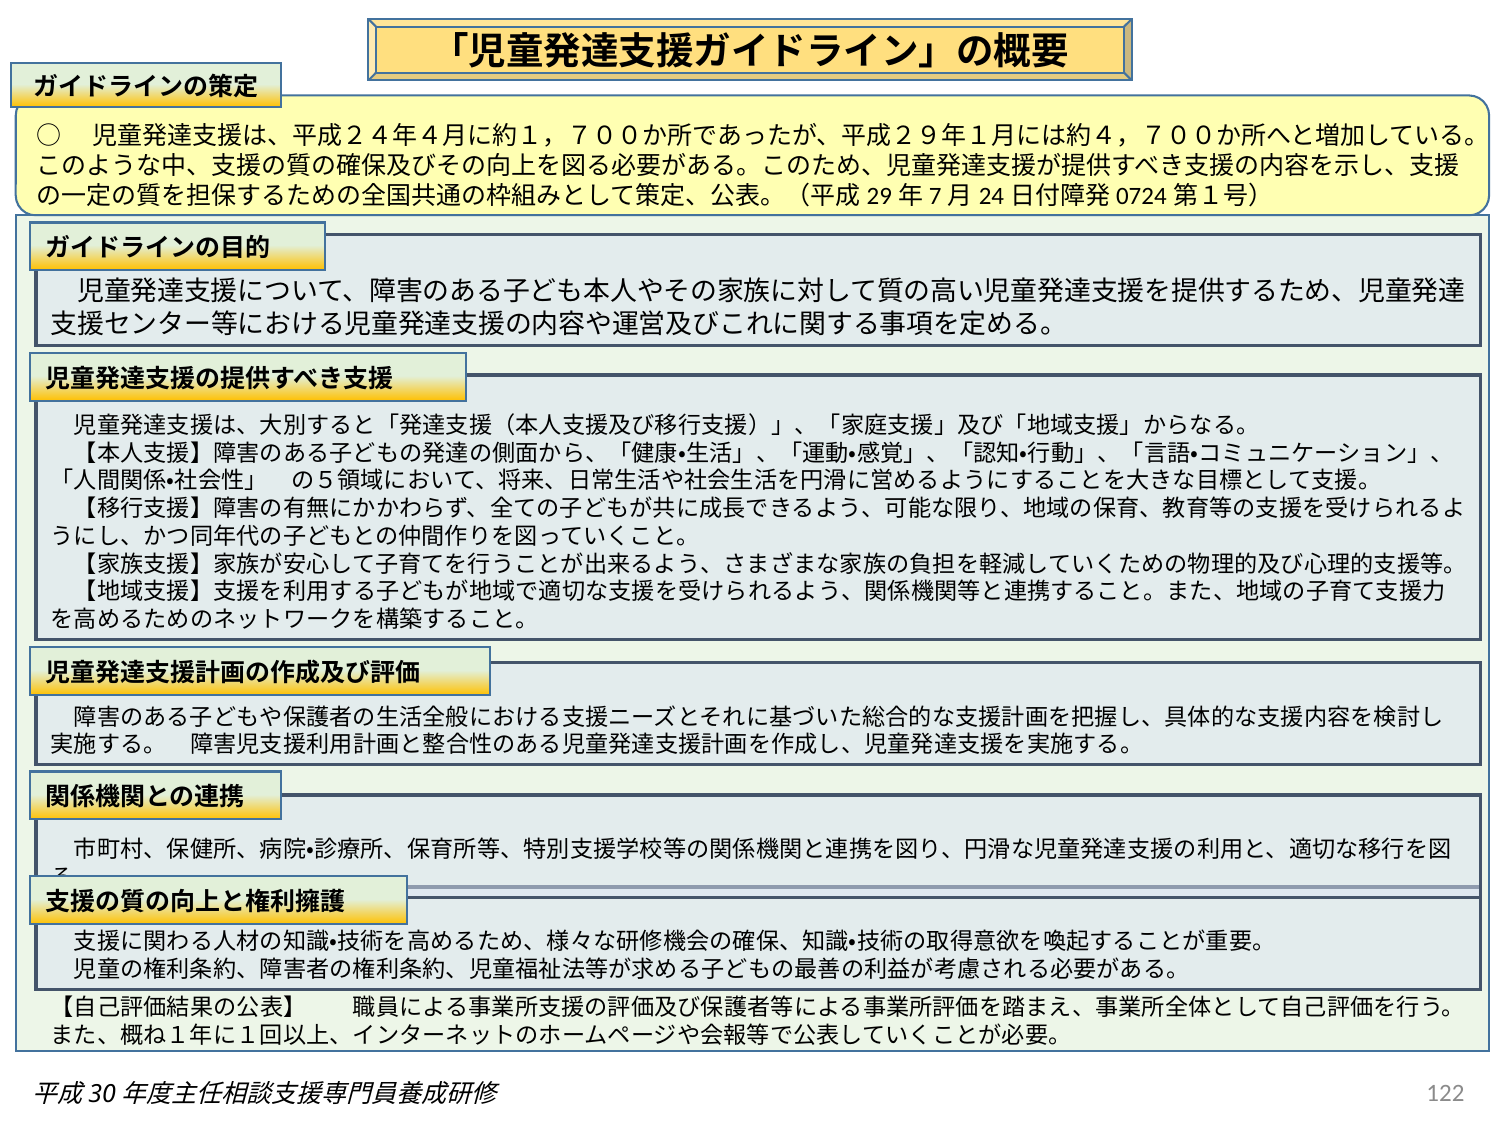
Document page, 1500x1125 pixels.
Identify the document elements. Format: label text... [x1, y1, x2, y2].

text_box 医療 [369, 23, 375, 77]
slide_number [1142, 1061, 1480, 1122]
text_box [17, 1070, 609, 1116]
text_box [10, 62, 1491, 1056]
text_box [367, 18, 1133, 82]
